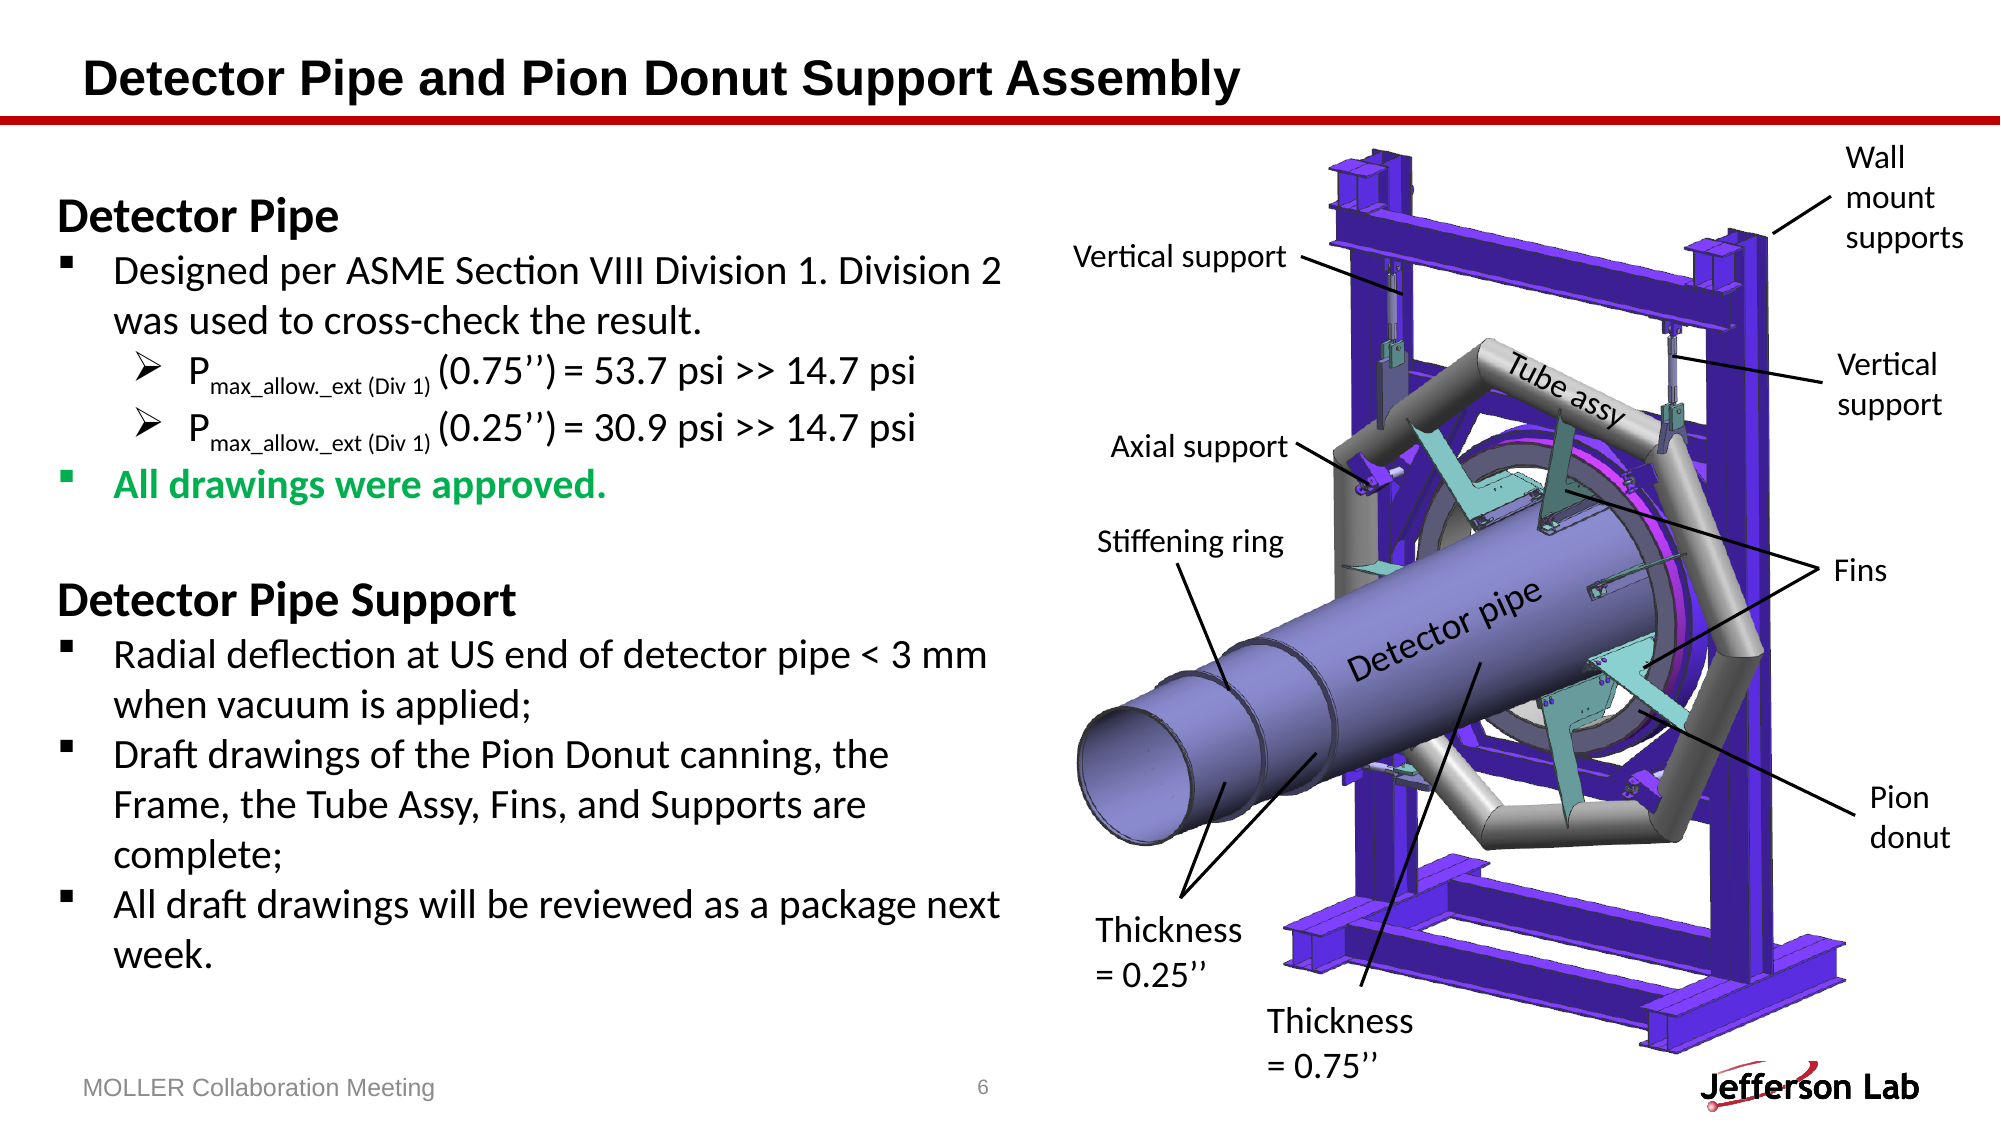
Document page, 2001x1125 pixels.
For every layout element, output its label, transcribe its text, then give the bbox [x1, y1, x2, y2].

picture [1698, 1095, 1933, 1124]
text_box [1295, 442, 1369, 485]
text_box Detector Pipe Designed per ASME Section VIII Division 1. Division 2 was used to cross-check the result. Pmax_allow._ext (Div 1) (0.75’’) = 53.7 psi >> 14.7 psi Pmax_allow._ext (Div 1) (0.25’’) = 30.9 psi >> 14.7 psi All drawings were approved. Detector Pipe Support Radial deflection at US end of detector pipe < 3 mm when vacuum is applied; Draft drawings of the Pion Donut canning, the Frame, the Tube Assy, Fins, and Supports are complete; All draft drawings will be reviewed as a package next week. [42, 175, 1026, 984]
footer MOLLER Collaboration Meeting [67, 1060, 925, 1112]
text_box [1176, 563, 1230, 691]
slide_number 6 [924, 1060, 1042, 1111]
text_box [1058, 128, 2000, 1095]
title Detector Pipe and Pion Donut Support Assembly [67, 39, 1919, 120]
